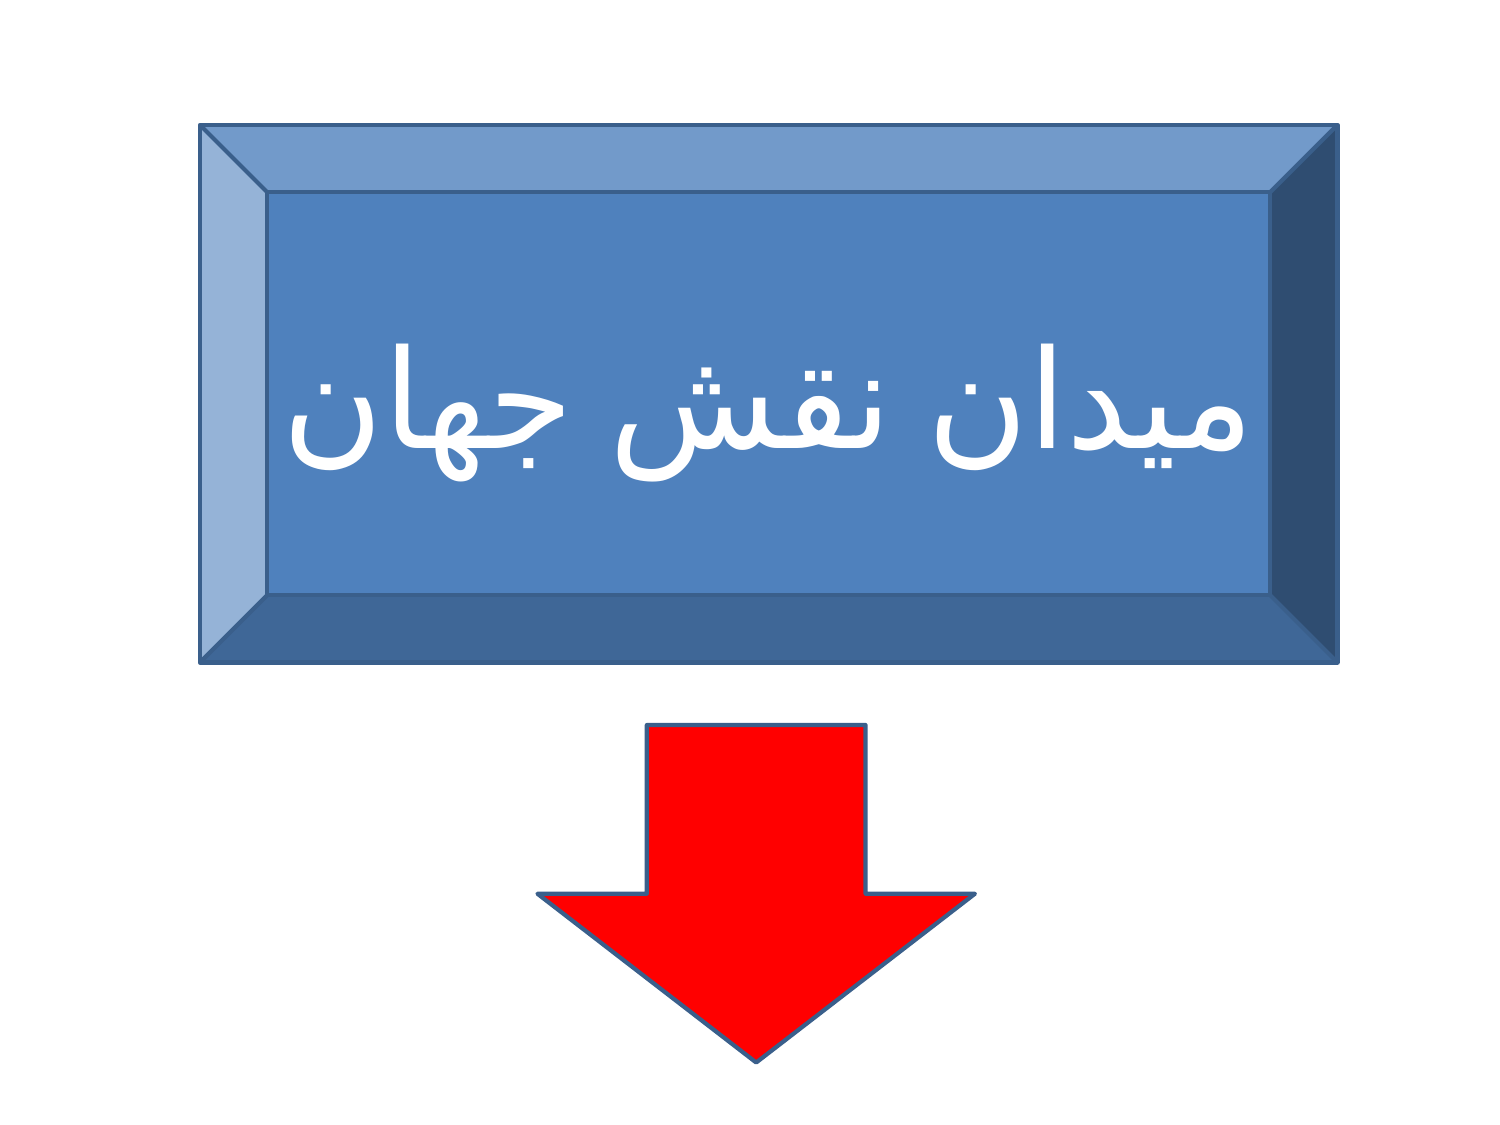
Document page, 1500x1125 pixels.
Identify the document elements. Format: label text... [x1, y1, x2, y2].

text_box میدان نقش جهان [198, 123, 1340, 665]
text_box [535, 722, 977, 1065]
